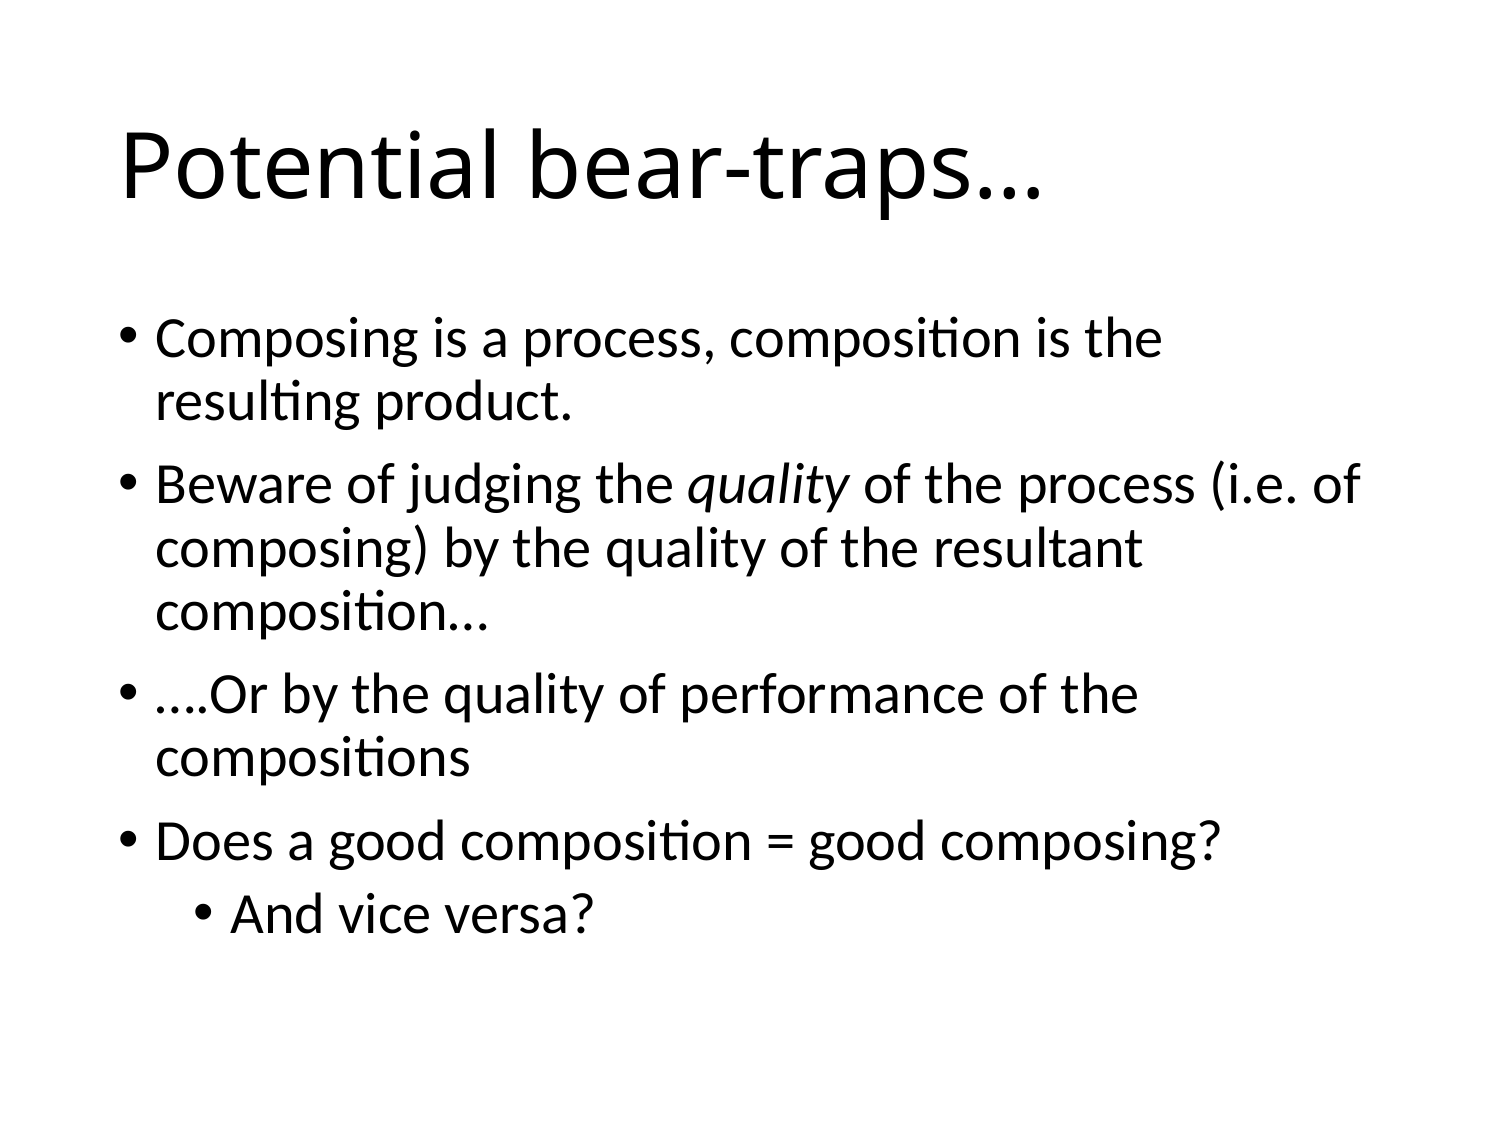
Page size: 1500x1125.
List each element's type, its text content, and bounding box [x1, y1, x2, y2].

title Potential bear-traps… [103, 59, 1397, 278]
list Composing is a process, composition is the resulting product. Beware of judging the quality of the process (i.e. of composing) by the quality of the resultant composition… ….Or by the quality of performance of the compositions Does a good composition = good composing? And vice versa? [103, 299, 1397, 1014]
